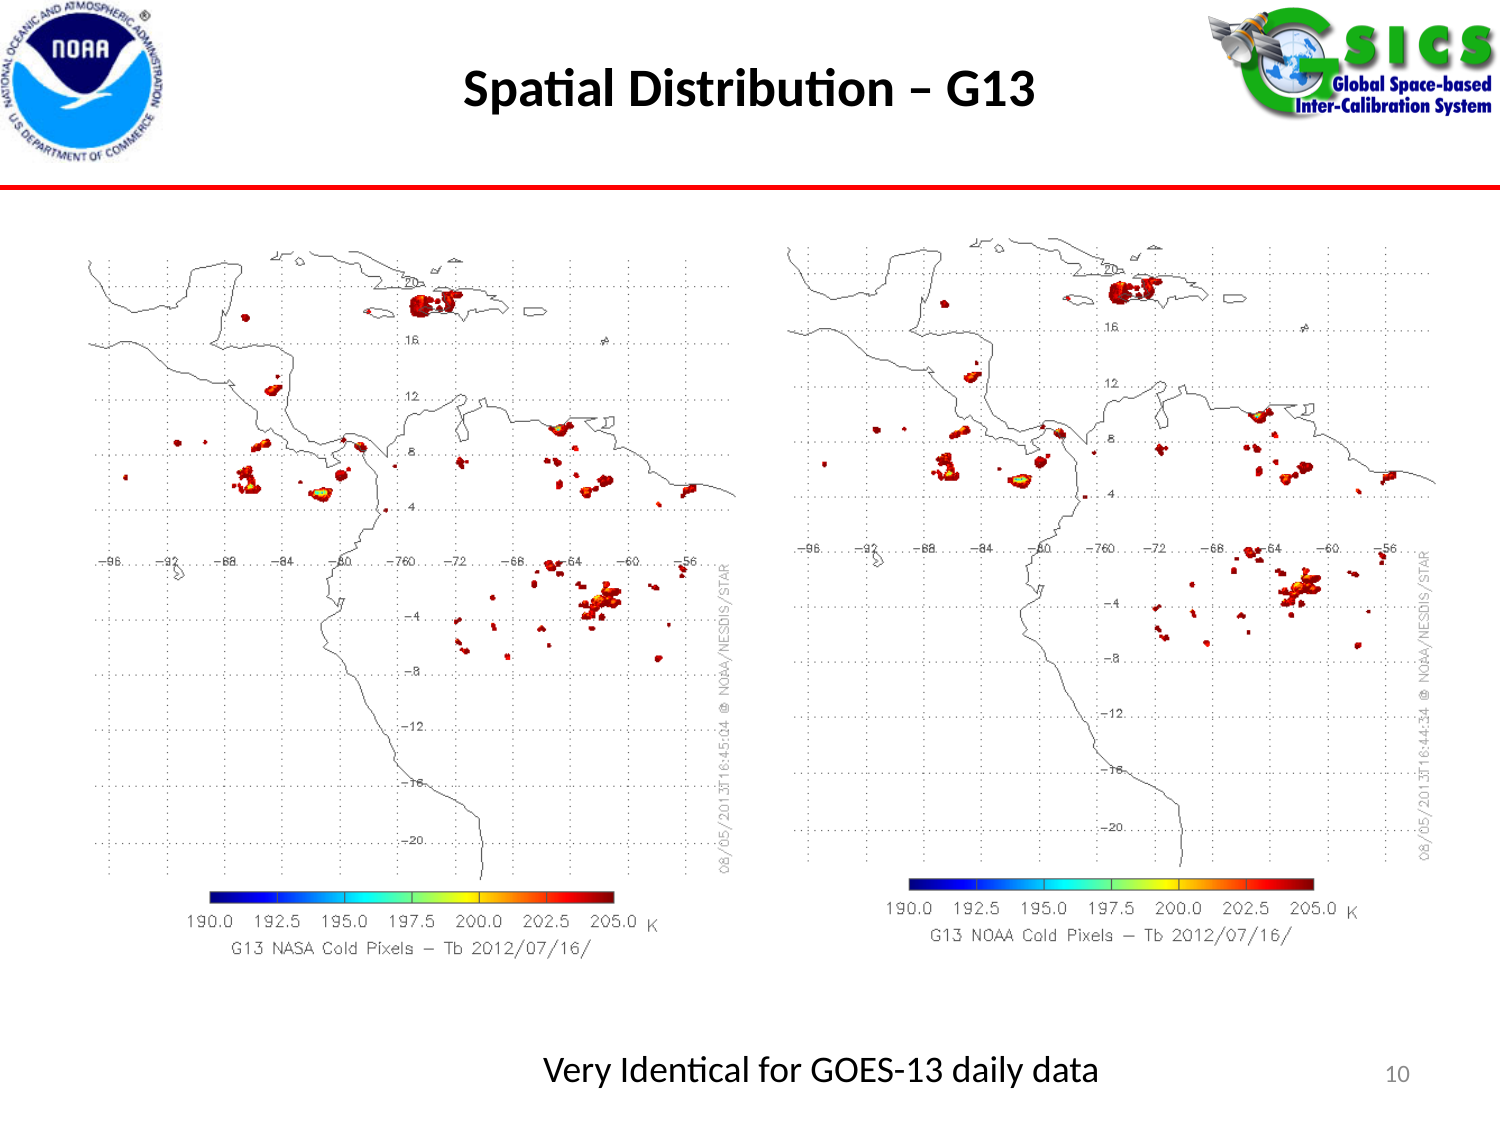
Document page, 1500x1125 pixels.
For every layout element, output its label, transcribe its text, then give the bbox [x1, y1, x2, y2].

slide_number 10 [1074, 1042, 1425, 1103]
picture [1200, 0, 1500, 122]
picture [74, 212, 748, 998]
picture [0, 0, 163, 163]
title Spatial Distribution – G13 [75, 45, 1425, 125]
text_box Very Identical for GOES-13 daily data [528, 1037, 1115, 1098]
picture [774, 199, 1448, 986]
